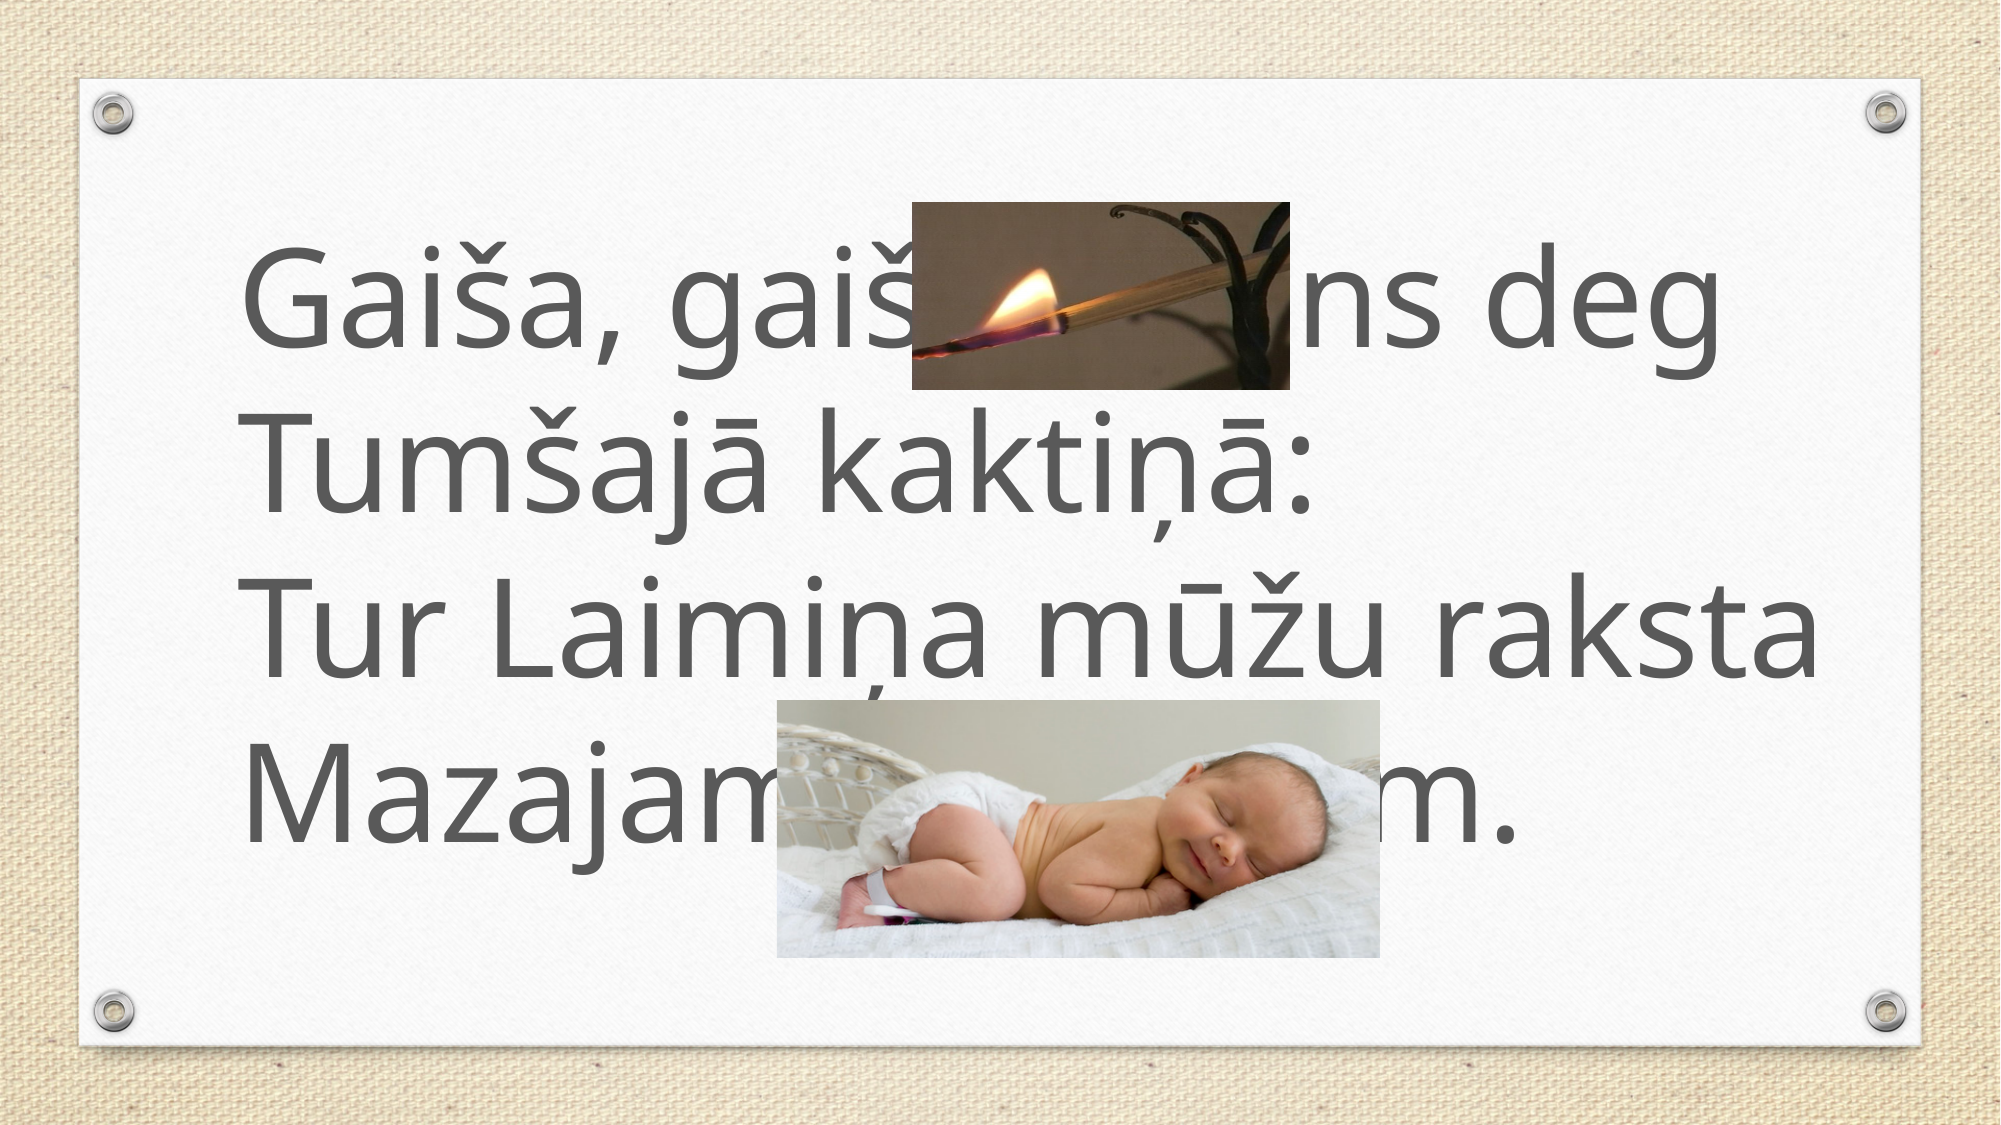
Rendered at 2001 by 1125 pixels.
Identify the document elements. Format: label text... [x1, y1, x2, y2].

text_box Gaiša, gaiša uguns deg Tumšajā kaktiņā: Tur Laimiņa mūžu raksta Mazajam bērniņam. [222, 202, 1845, 878]
picture [0, 0, 2001, 1125]
